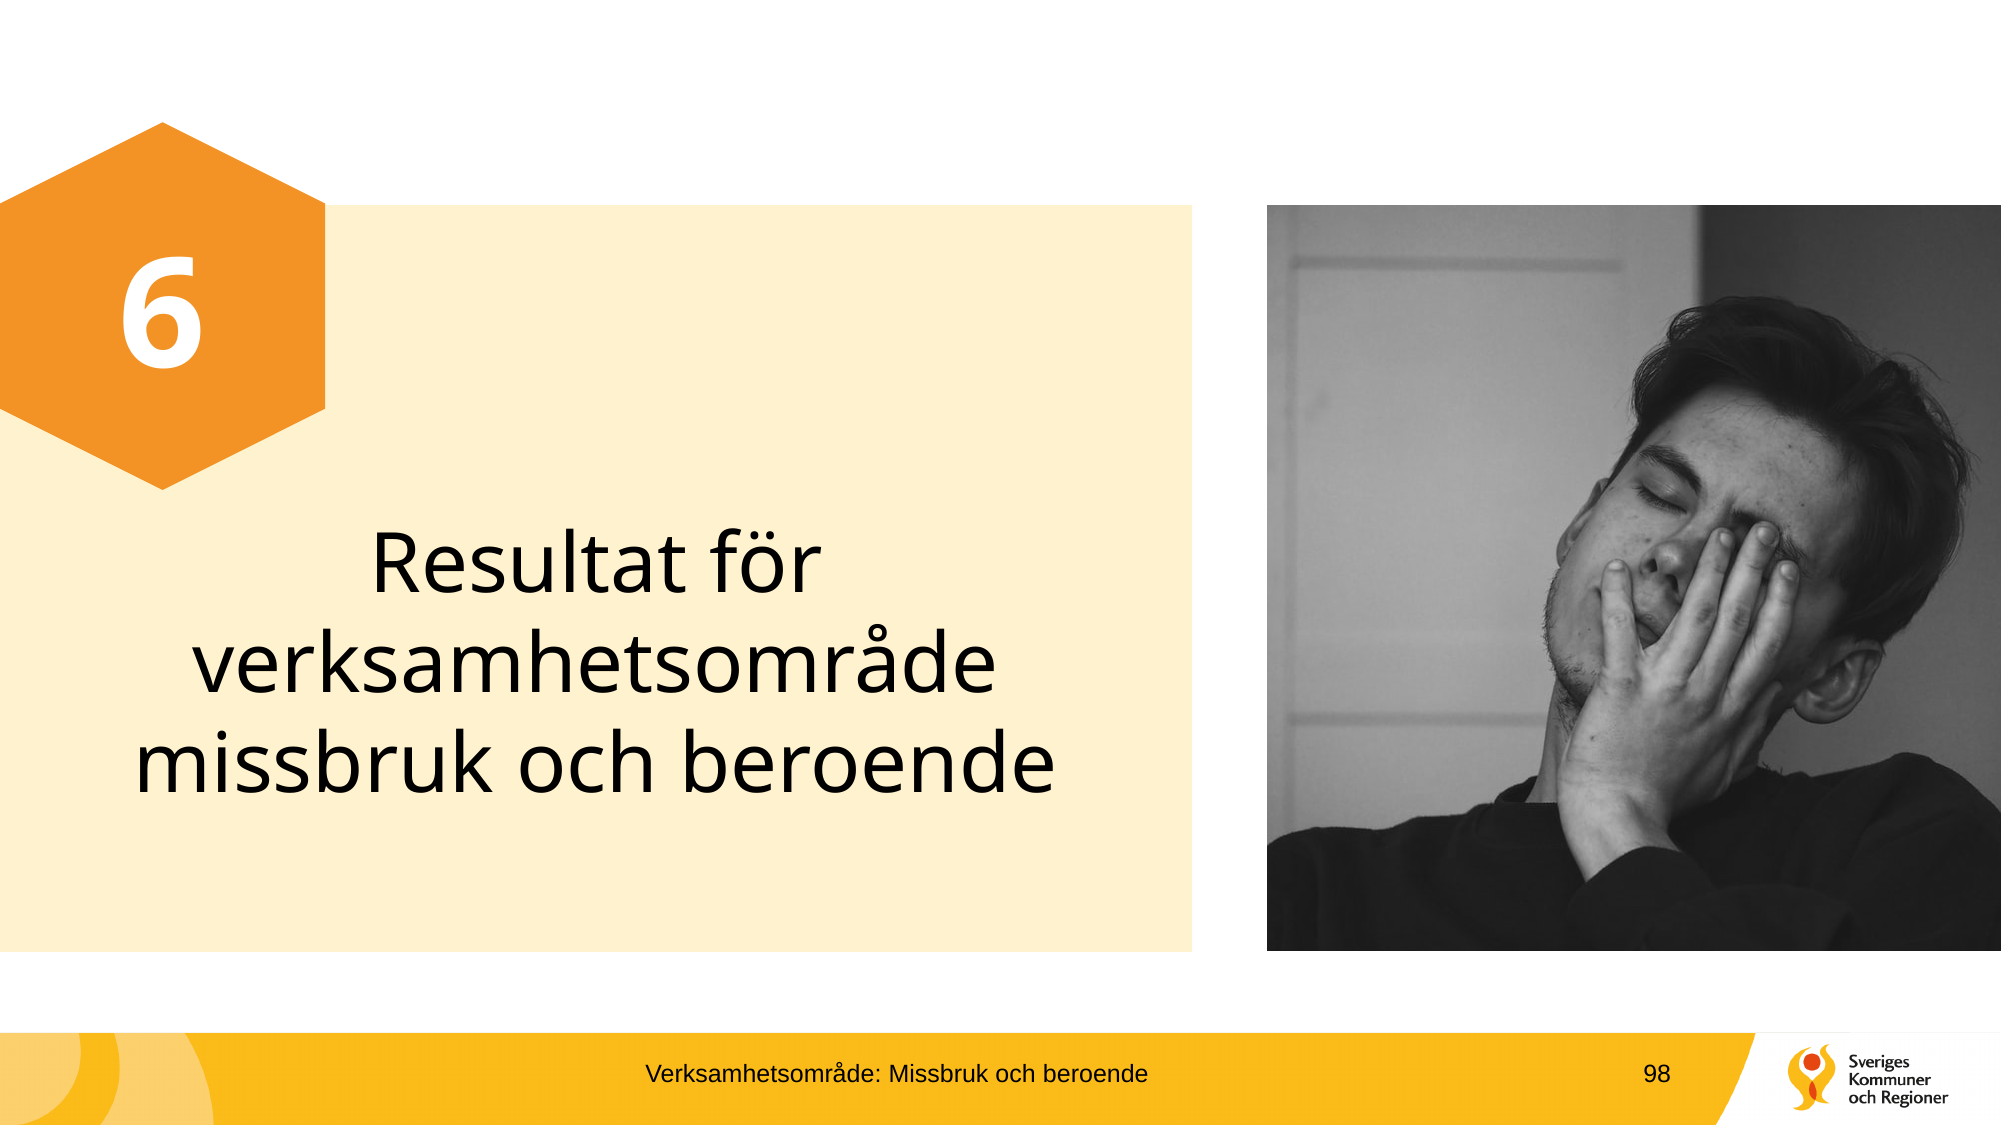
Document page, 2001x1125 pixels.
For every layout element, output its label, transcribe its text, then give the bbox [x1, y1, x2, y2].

text_box [0, 204, 1193, 953]
slide_number 98 [1477, 1042, 1687, 1103]
text_box Resultat för verksamhetsområde missbruk och beroende [60, 501, 1132, 624]
picture [0, 0, 2000, 1125]
footer Verksamhetsområde: Missbruk och beroende [403, 1042, 1393, 1103]
text_box 6 [0, 121, 327, 492]
text_box [477, 656, 1811, 1025]
